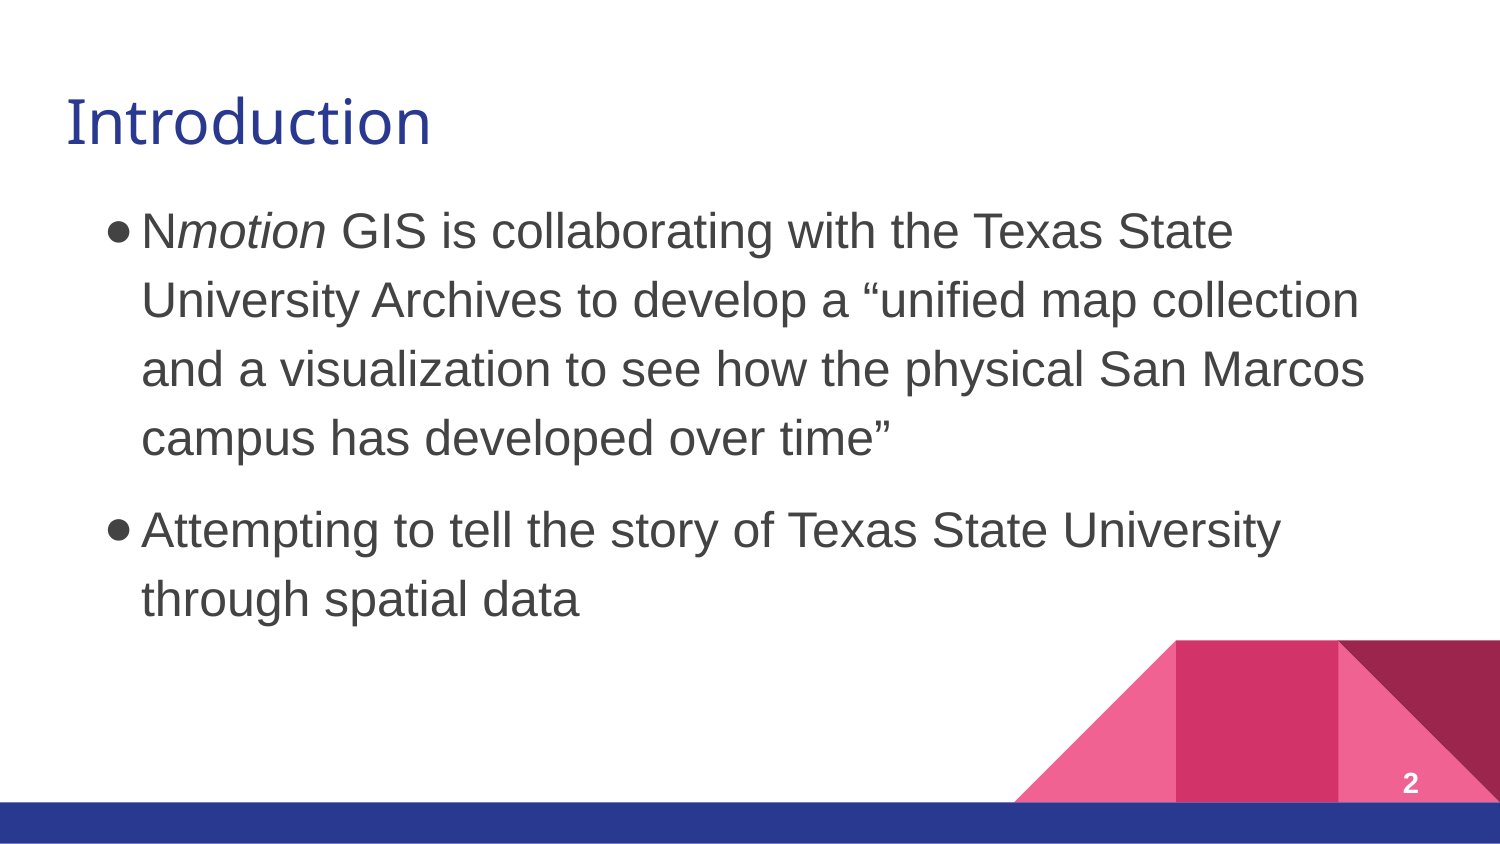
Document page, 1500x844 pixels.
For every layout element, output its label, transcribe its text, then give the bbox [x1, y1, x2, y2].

slide_number 2 [1387, 749, 1478, 814]
title Introduction [51, 67, 1449, 167]
list Nmotion GIS is collaborating with the Texas State University Archives to develop a “unified map collection and a visualization to see how the physical San Marcos campus has developed over time” Attempting to tell the story of Texas State University through spatial data [51, 174, 1449, 723]
